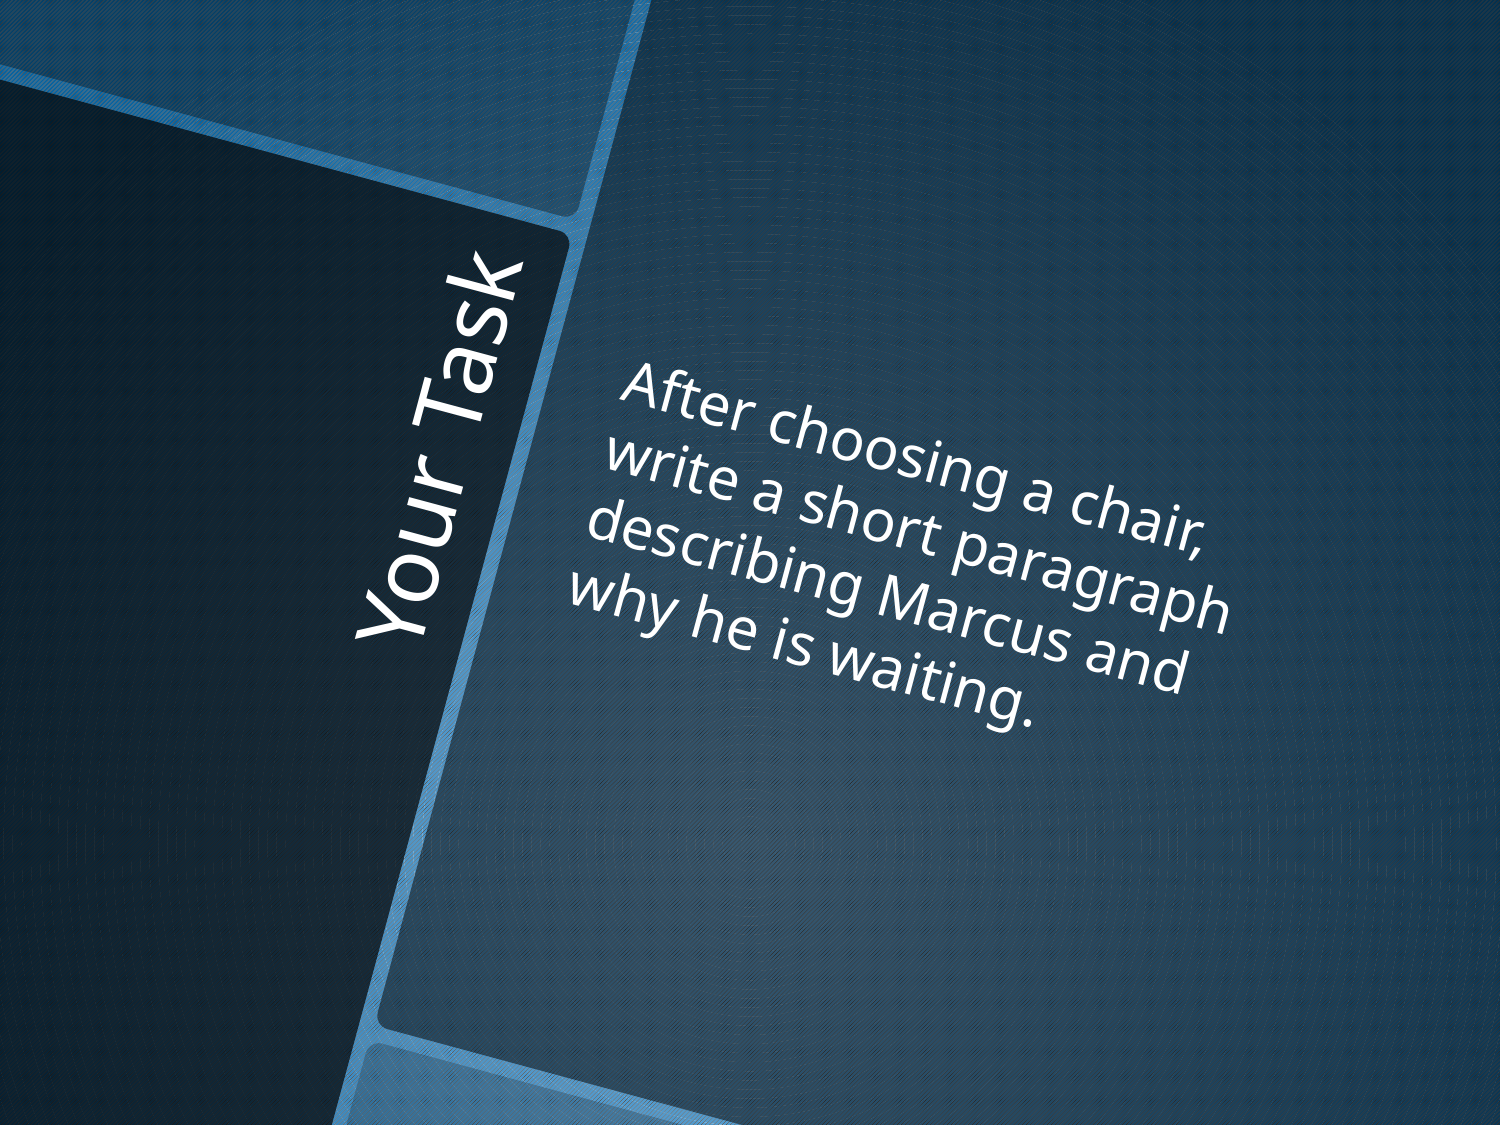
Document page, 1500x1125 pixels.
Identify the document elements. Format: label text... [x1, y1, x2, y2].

list After choosing a chair, write a short paragraph describing Marcus and why he is waiting. [475, 72, 1430, 1076]
title Your Task [69, 181, 554, 1056]
